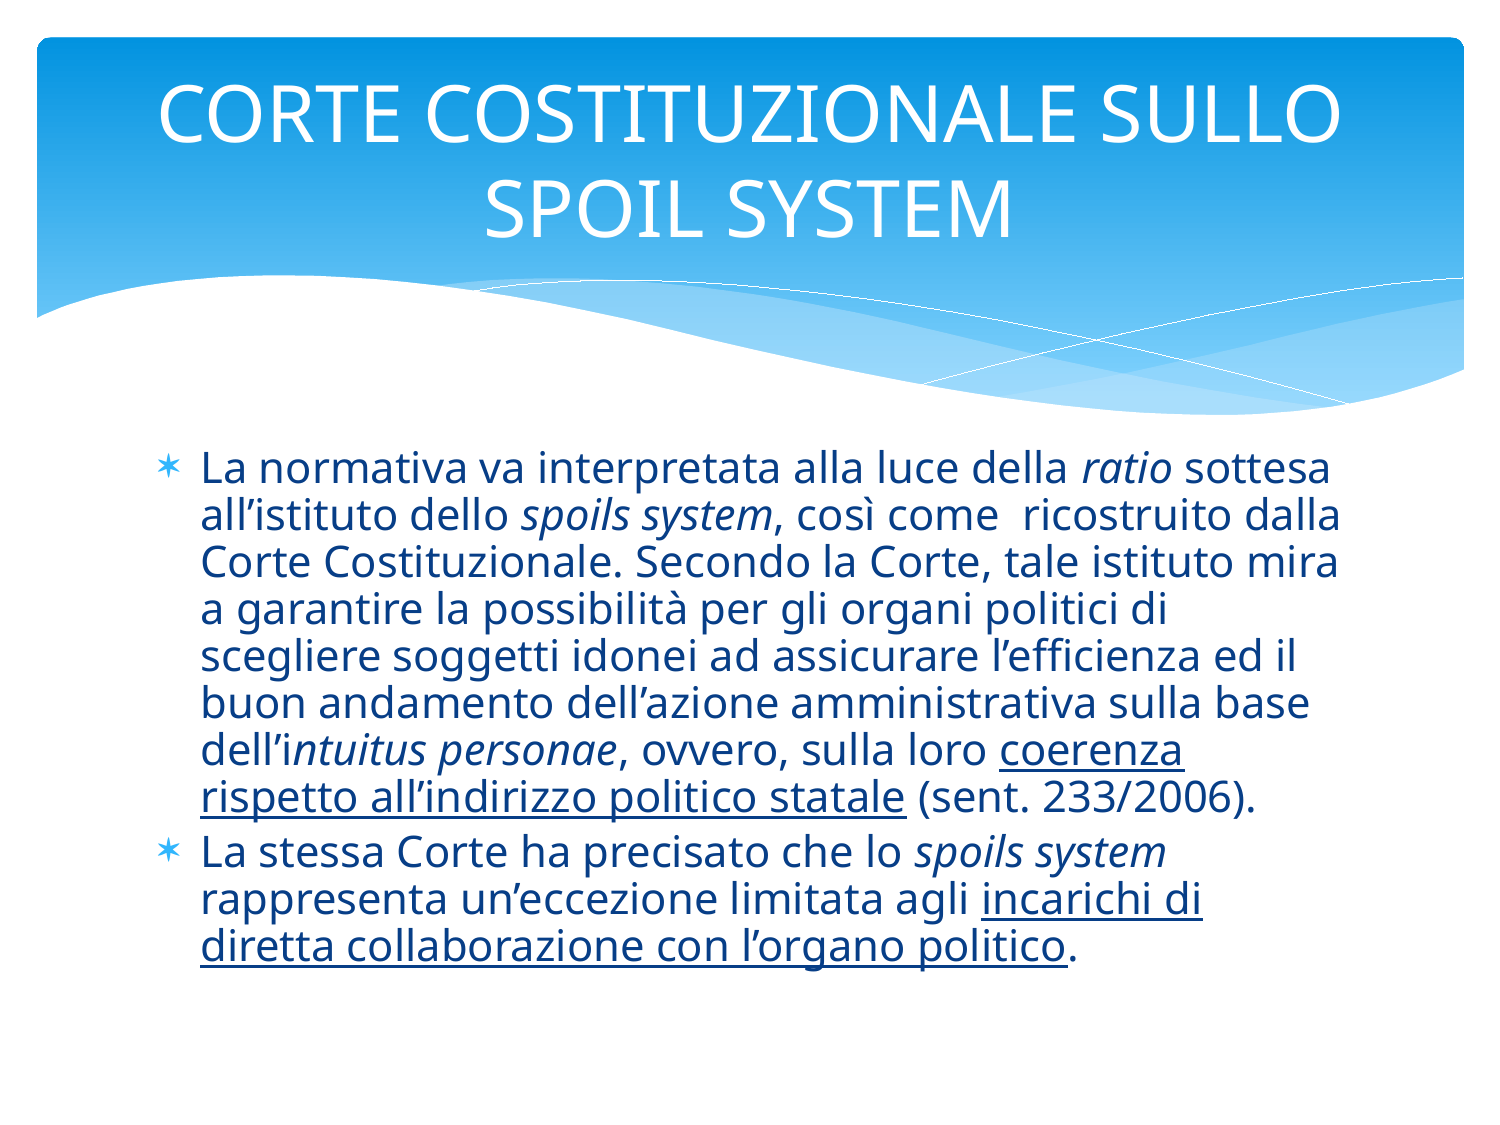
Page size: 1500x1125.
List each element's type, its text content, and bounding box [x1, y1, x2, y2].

title CORTE COSTITUZIONALE SULLO SPOIL SYSTEM [75, 55, 1425, 261]
list La normativa va interpretata alla luce della ratio sottesa all’istituto dello spoils system, così come ricostruito dalla Corte Costituzionale. Secondo la Corte, tale istituto mira a garantire la possibilità per gli organi politici di scegliere soggetti idonei ad assicurare l’efficienza ed il buon andamento dell’azione amministrativa sulla base dell’intuitus personae, ovvero, sulla loro coerenza rispetto all’indirizzo politico statale (sent. 233/2006). La stessa Corte ha precisato che lo spoils system rappresenta un’eccezione limitata agli incarichi di diretta collaborazione con l’organo politico. [143, 438, 1359, 1005]
